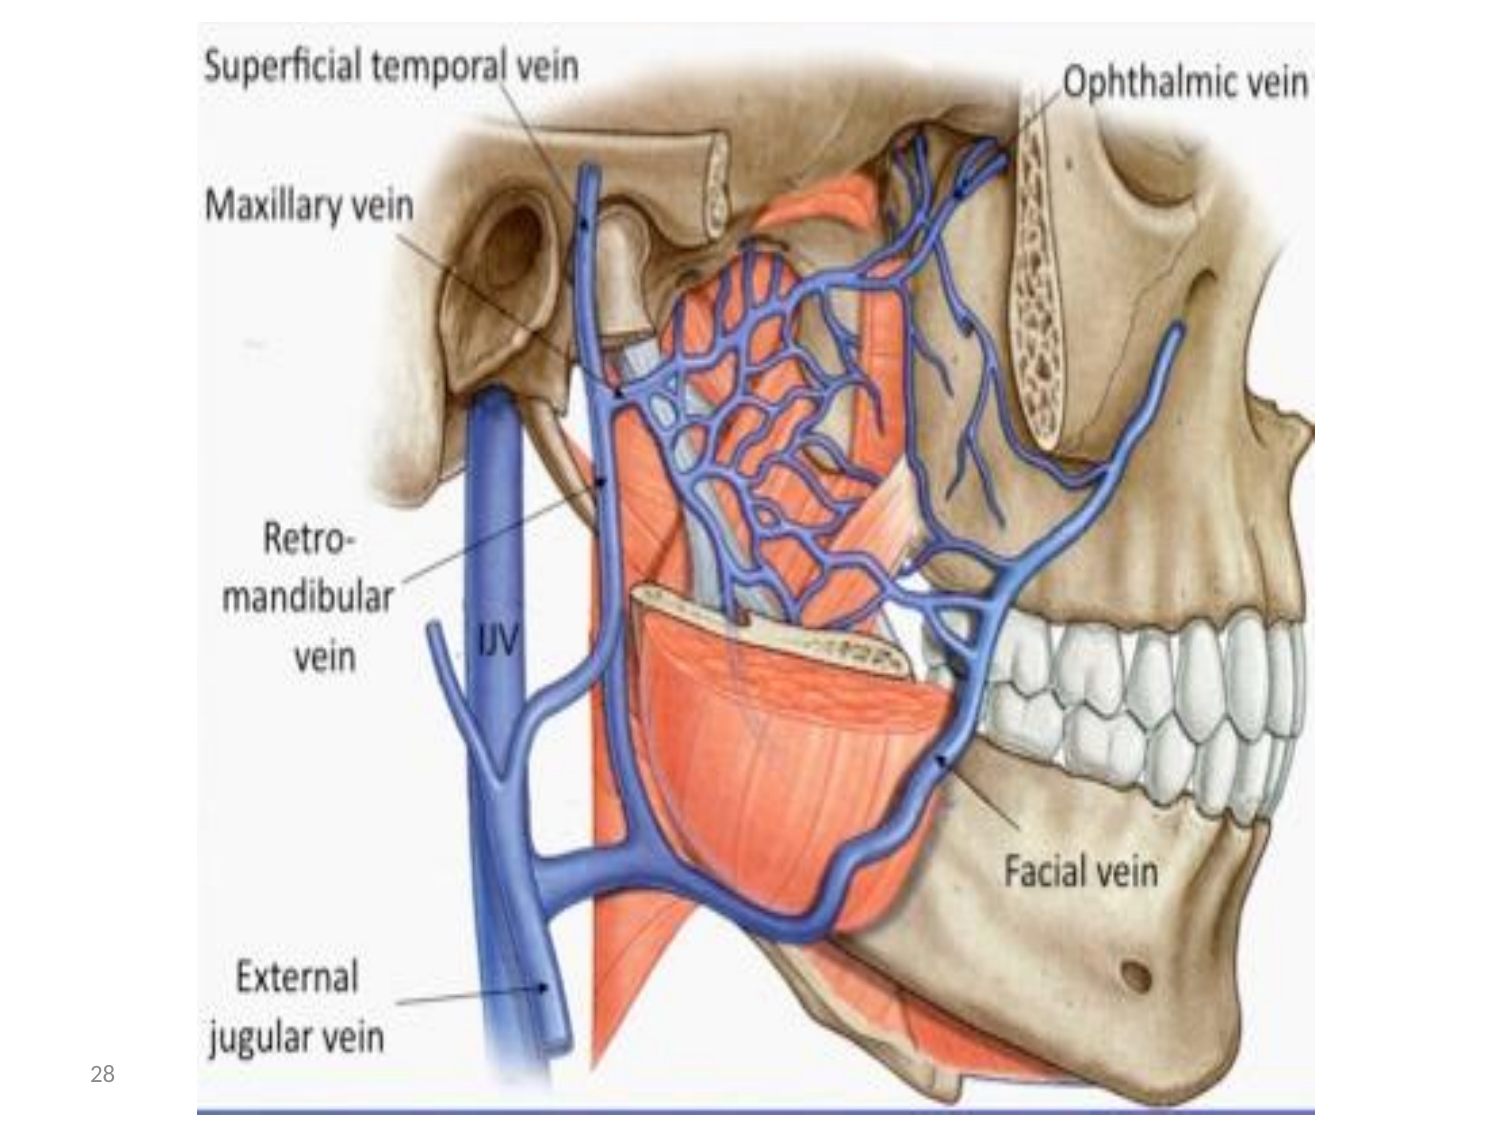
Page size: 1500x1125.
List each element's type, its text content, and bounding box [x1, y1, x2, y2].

slide_number 28 [75, 1042, 192, 1103]
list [197, 21, 1315, 1115]
